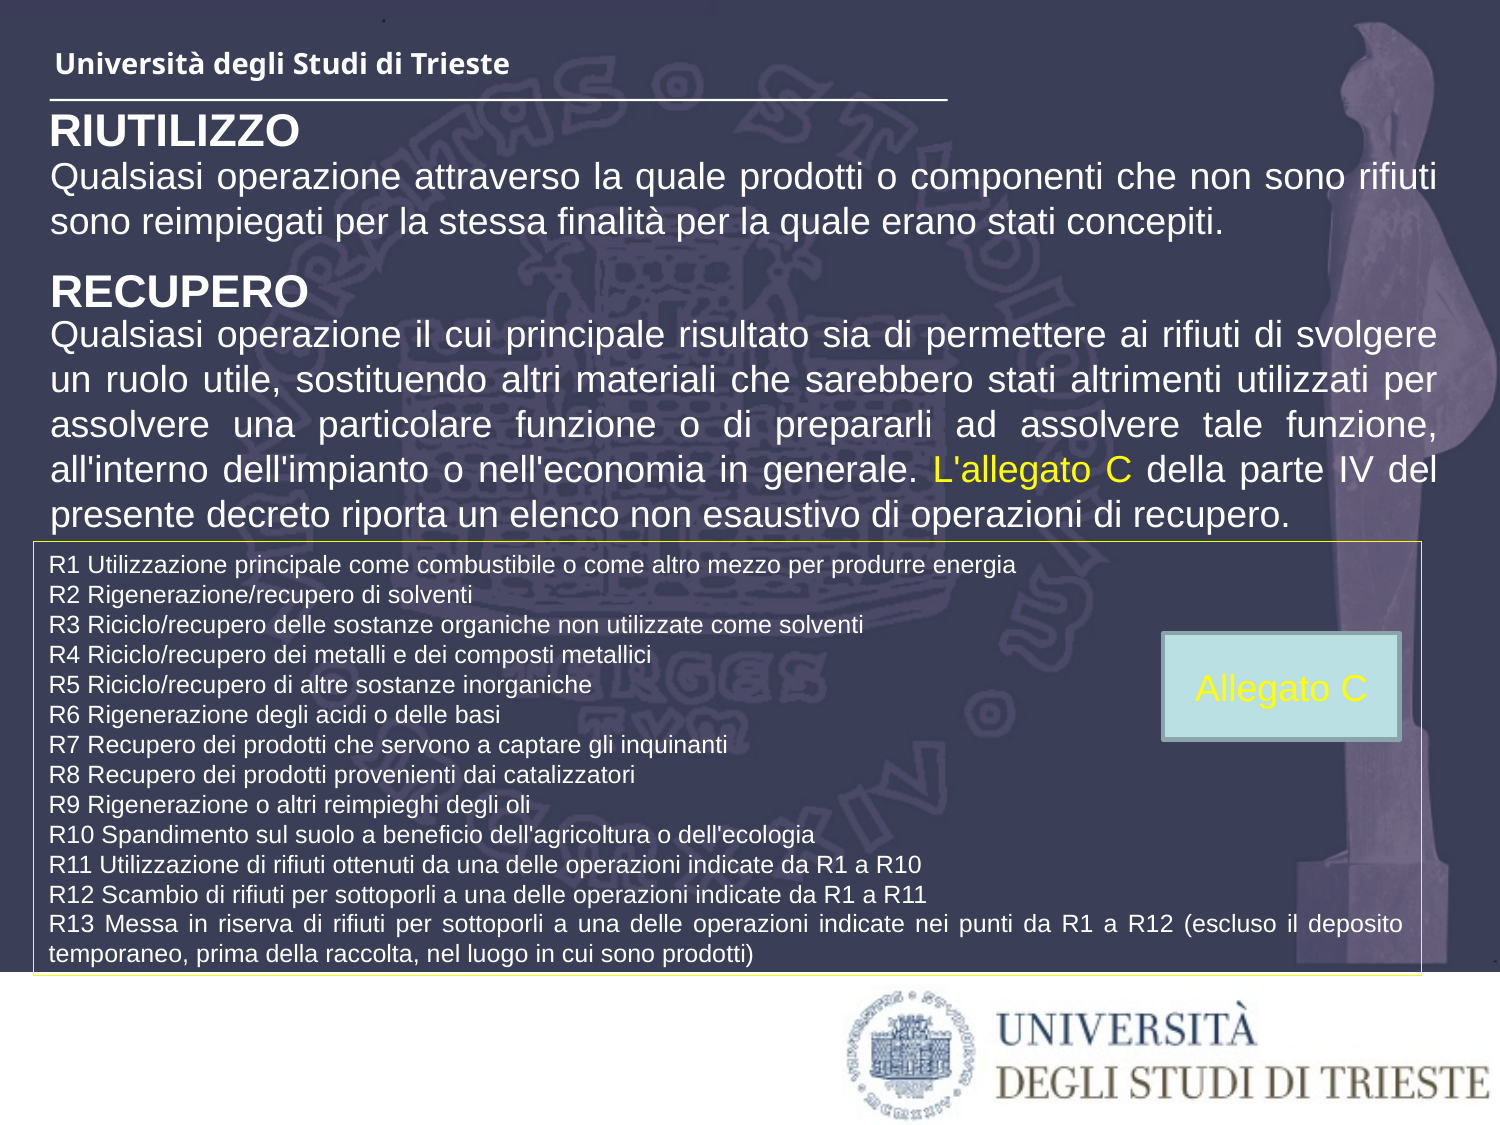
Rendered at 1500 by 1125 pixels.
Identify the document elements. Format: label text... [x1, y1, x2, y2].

text_box Allegato C [1161, 631, 1402, 742]
text_box Qualsiasi operazione attraverso la quale prodotti o componenti che non sono rifiuti sono reimpiegati per la stessa finalità per la quale erano stati concepiti. [35, 144, 1453, 249]
text_box RECUPERO [35, 254, 945, 302]
text_box Qualsiasi operazione il cui principale risultato sia di permettere ai rifiuti di svolgere un ruolo utile, sostituendo altri materiali che sarebbero stati altrimenti utilizzati per assolvere una particolare funzione o di prepararli ad assolvere tale funzione, all'interno dell'impianto o nell'economia in generale. L'allegato C della parte IV del presente decreto riporta un elenco non esaustivo di operazioni di recupero. [35, 302, 1453, 543]
text_box R1 Utilizzazione principale come combustibile o come altro mezzo per produrre energia R2 Rigenerazione/recupero di solventi R3 Riciclo/recupero delle sostanze organiche non utilizzate come solventi R4 Riciclo/recupero dei metalli e dei composti metallici R5 Riciclo/recupero di altre sostanze inorganiche R6 Rigenerazione degli acidi o delle basi R7 Recupero dei prodotti che servono a captare gli inquinanti R8 Recupero dei prodotti provenienti dai catalizzatori R9 Rigenerazione o altri reimpieghi degli oli R10 Spandimento sul suolo a beneficio dell'agricoltura o dell'ecologia R11 Utilizzazione di rifiuti ottenuti da una delle operazioni indicate da R1 a R10 R12 Scambio di rifiuti per sottoporli a una delle operazioni indicate da R1 a R11 R13 Messa in riserva di rifiuti per sottoporli a una delle operazioni indicate nei punti da R1 a R12 (escluso il deposito temporaneo, prima della raccolta, nel luogo in cui sono prodotti) [33, 541, 1422, 976]
picture [842, 984, 1493, 1125]
text_box RIUTILIZZO [33, 92, 944, 163]
picture [0, 0, 1500, 972]
